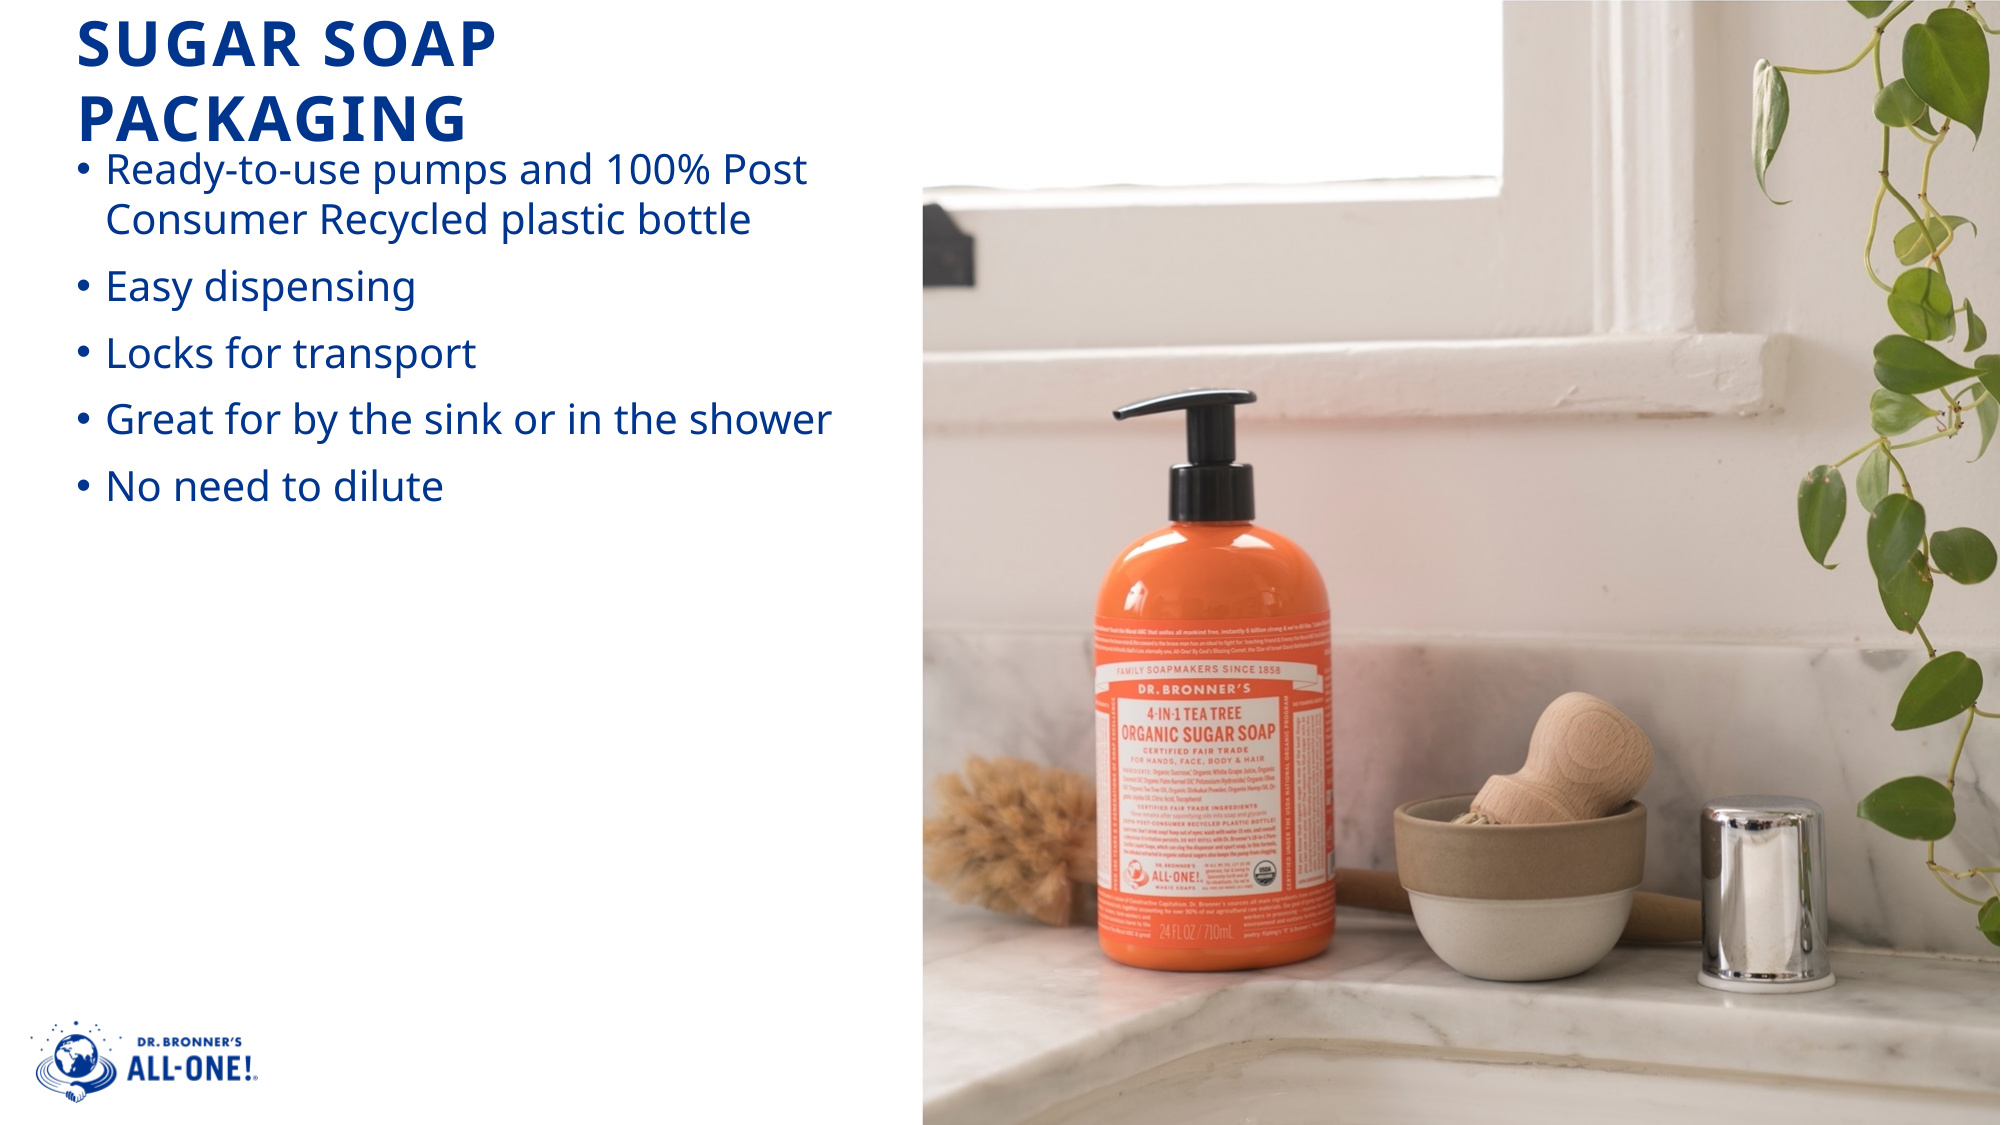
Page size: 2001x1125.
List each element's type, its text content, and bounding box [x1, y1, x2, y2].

picture [921, 0, 2000, 1125]
text_box SUGAR SOAP PACKAGING [61, 0, 895, 135]
picture [30, 1020, 258, 1103]
text_box Ready-to-use pumps and 100% Post Consumer Recycled plastic bottle Easy dispensing Locks for transport Great for by the sink or in the shower No need to dilute [61, 135, 895, 518]
